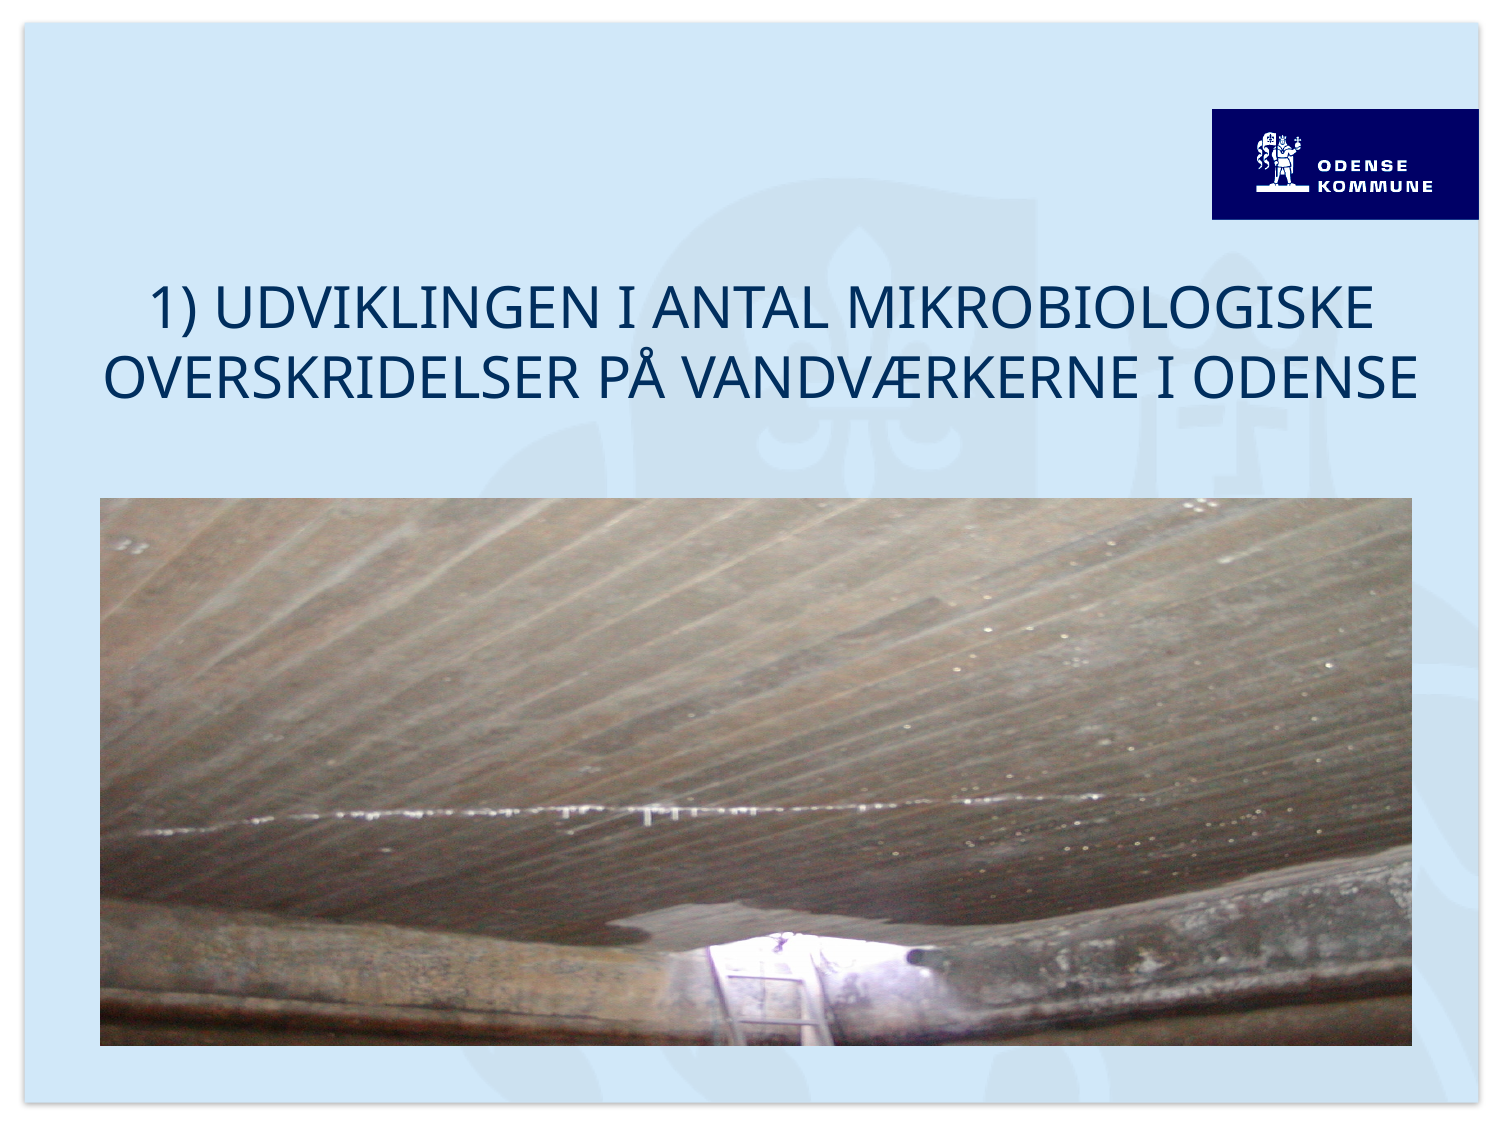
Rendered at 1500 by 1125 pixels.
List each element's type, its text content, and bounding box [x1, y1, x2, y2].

title 1) Udviklingen i antal mikrobiologiske overskridelser på vandværkerne i Odense [41, 255, 1483, 425]
picture [100, 314, 1479, 1105]
picture [268, 23, 1479, 255]
